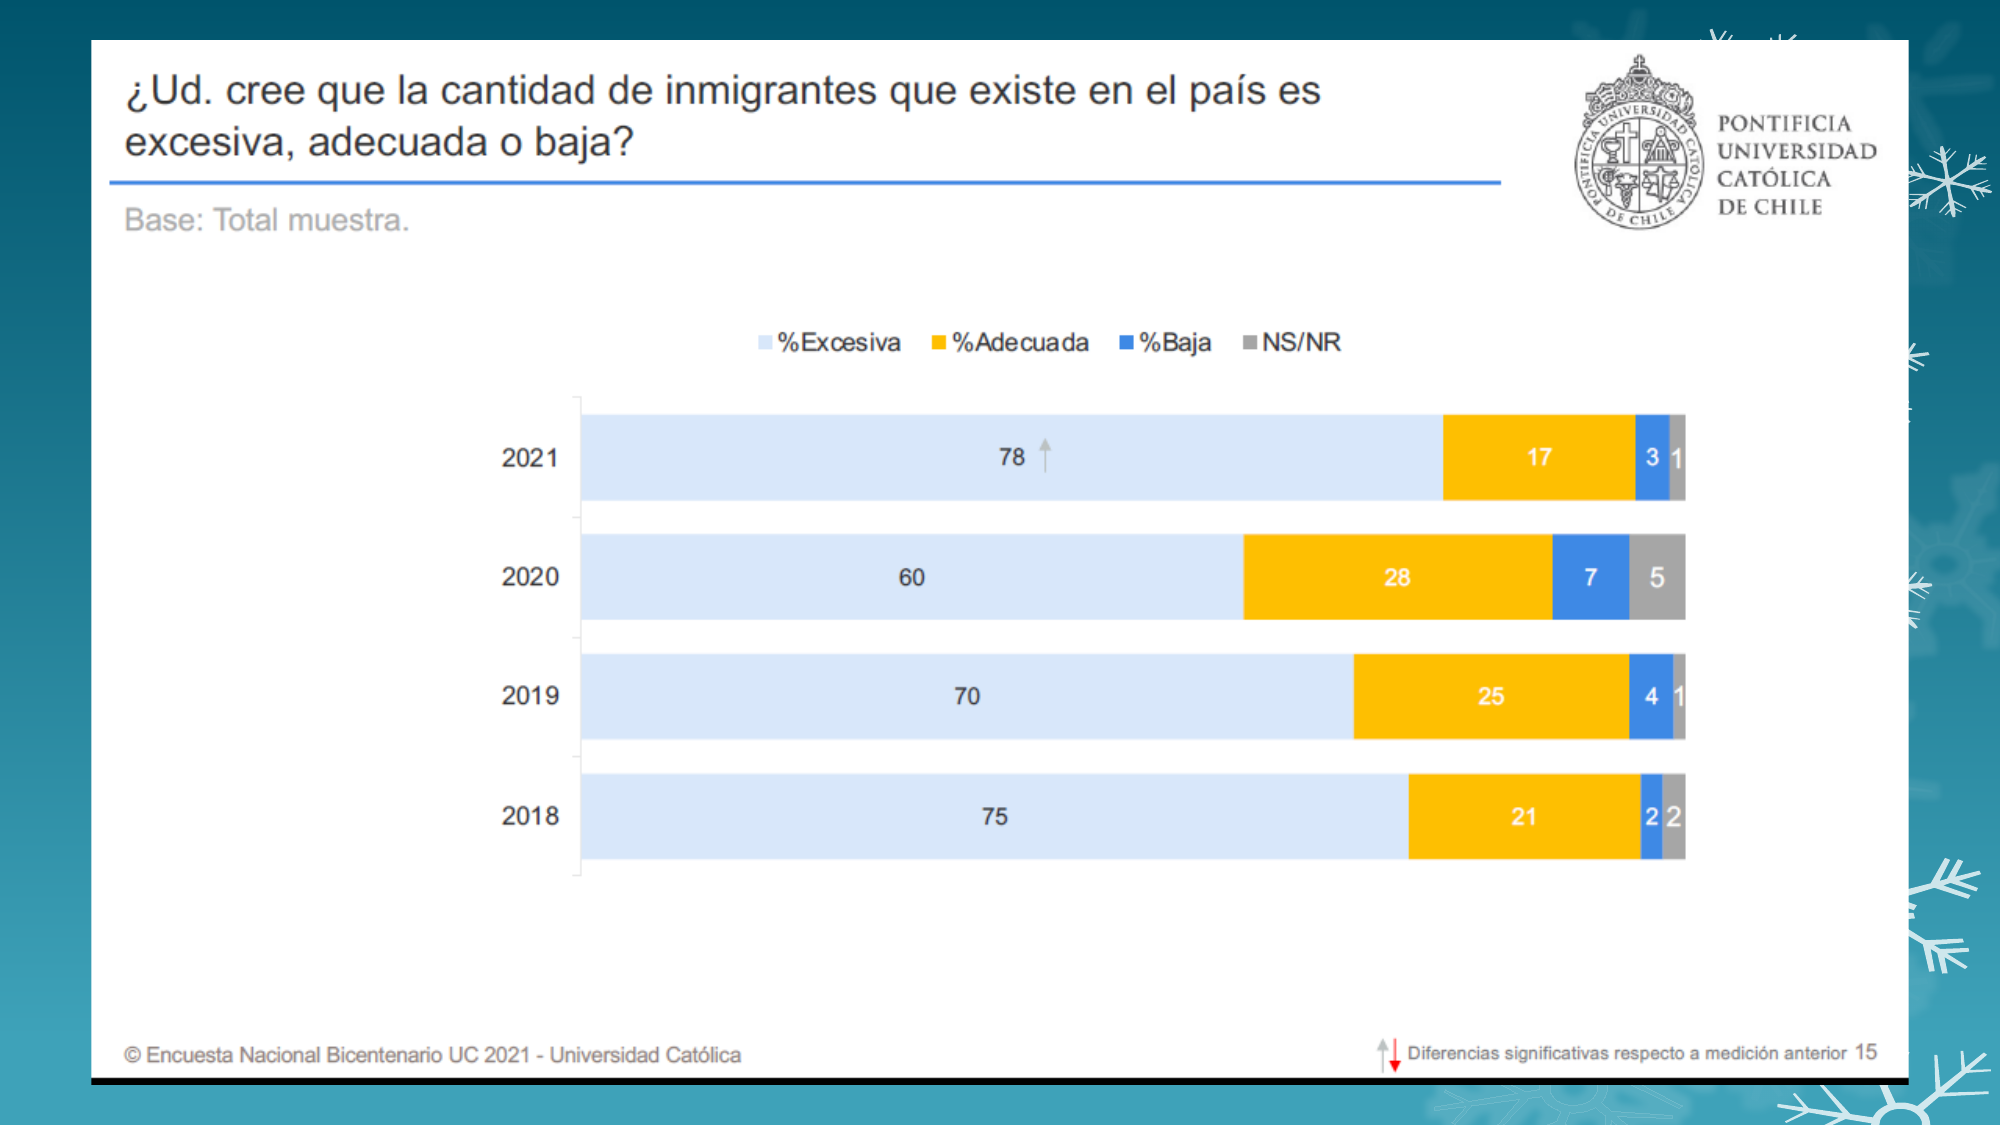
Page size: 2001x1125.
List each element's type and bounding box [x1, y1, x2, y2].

picture [90, 40, 1910, 1085]
